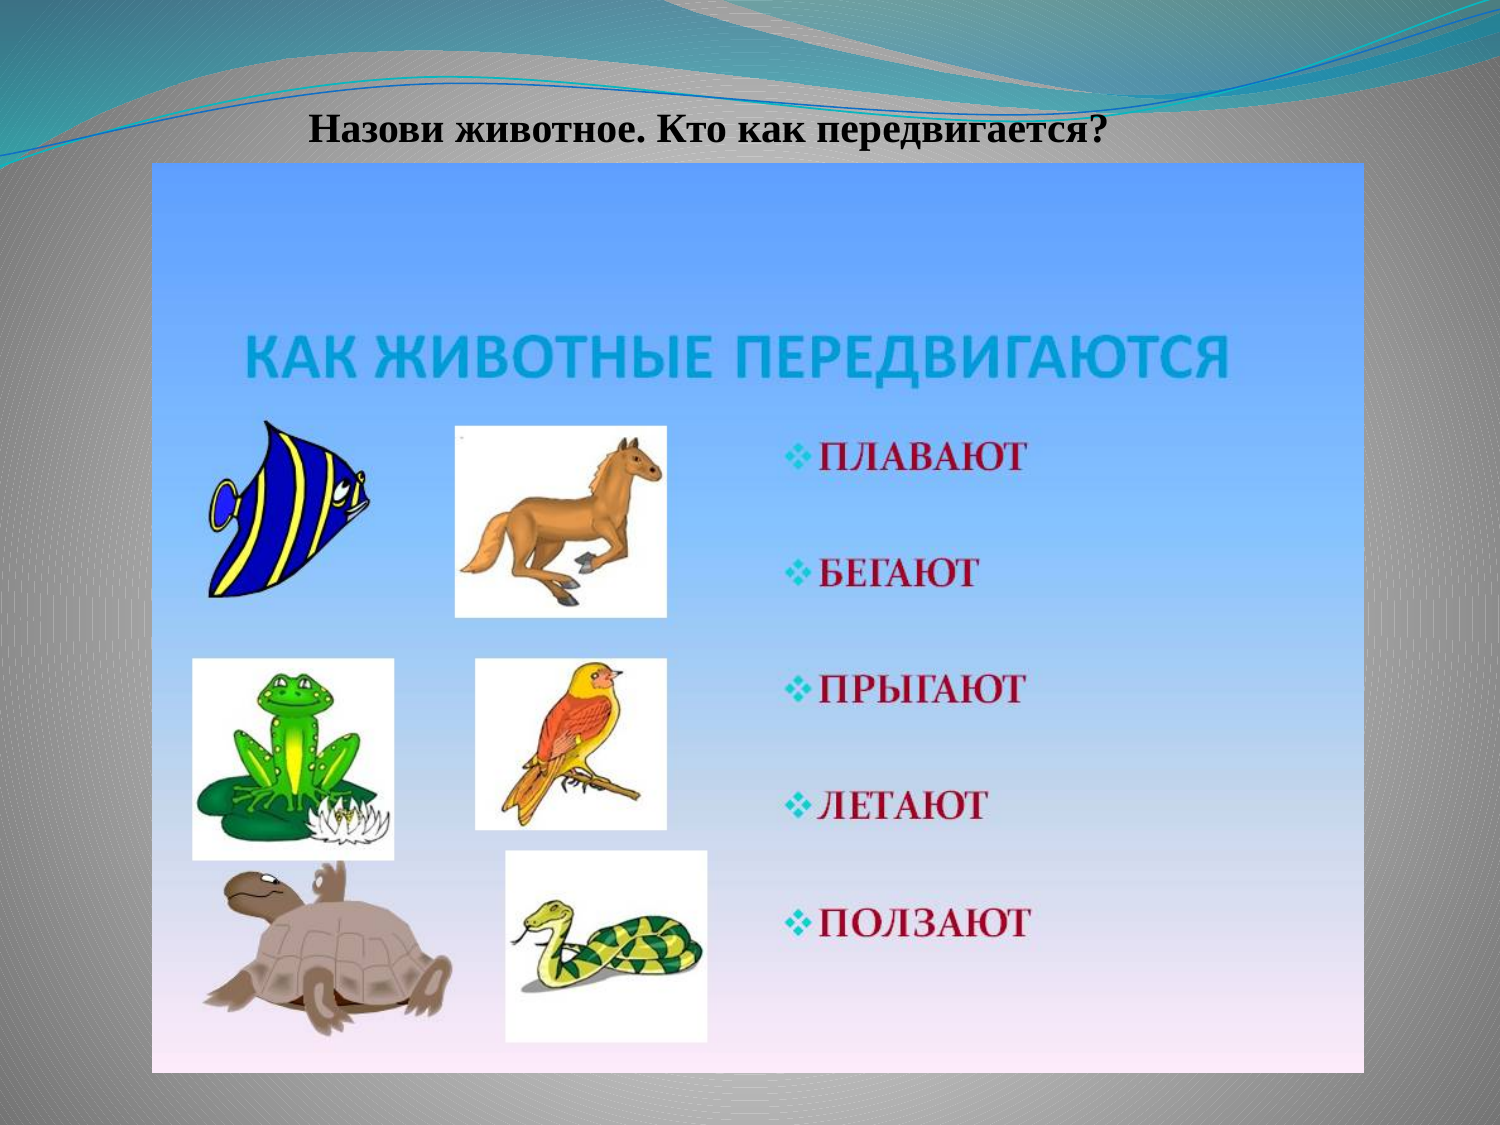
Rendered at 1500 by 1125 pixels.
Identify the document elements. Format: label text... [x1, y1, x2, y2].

picture [152, 163, 1364, 1073]
text_box Назови животное. Кто как передвигается? [175, 93, 1243, 159]
